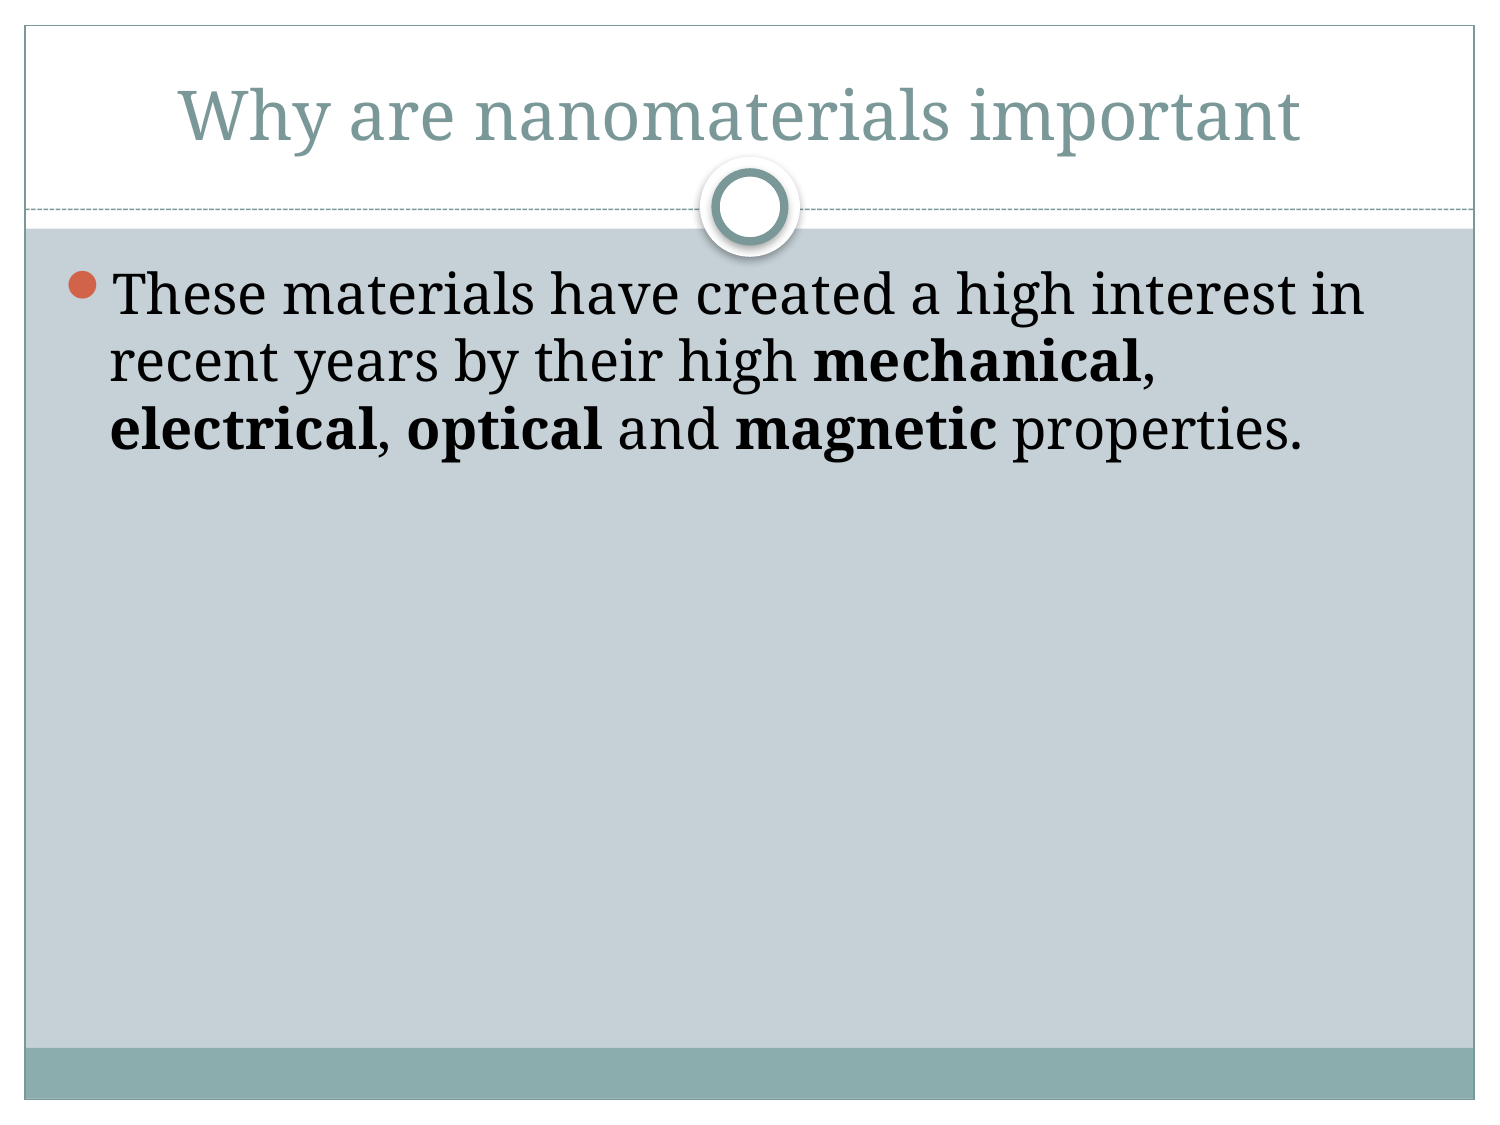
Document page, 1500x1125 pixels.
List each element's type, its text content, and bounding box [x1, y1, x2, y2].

list These materials have created a high interest in recent years by their high mechanical, electrical, optical and magnetic properties. [49, 250, 1445, 1001]
title Why are nanomaterials important [49, 37, 1450, 162]
